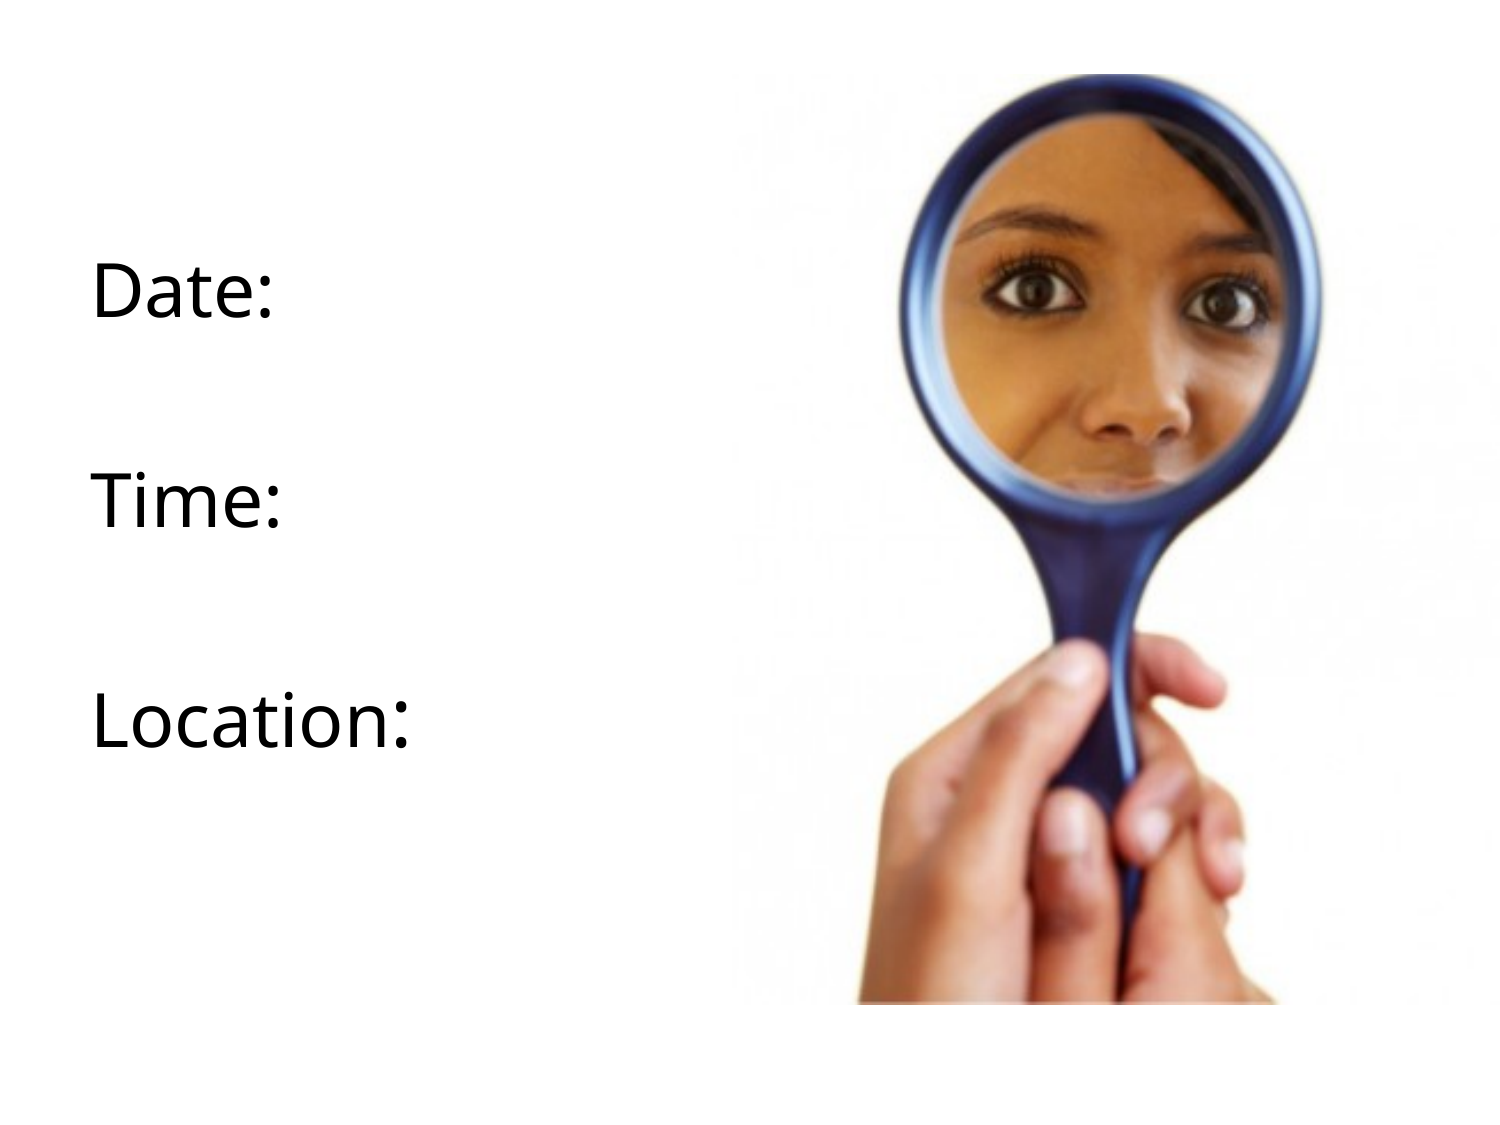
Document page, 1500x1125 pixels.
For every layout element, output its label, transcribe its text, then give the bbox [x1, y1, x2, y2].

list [732, 74, 1500, 1006]
list Date: Time: Location: [75, 235, 727, 1005]
